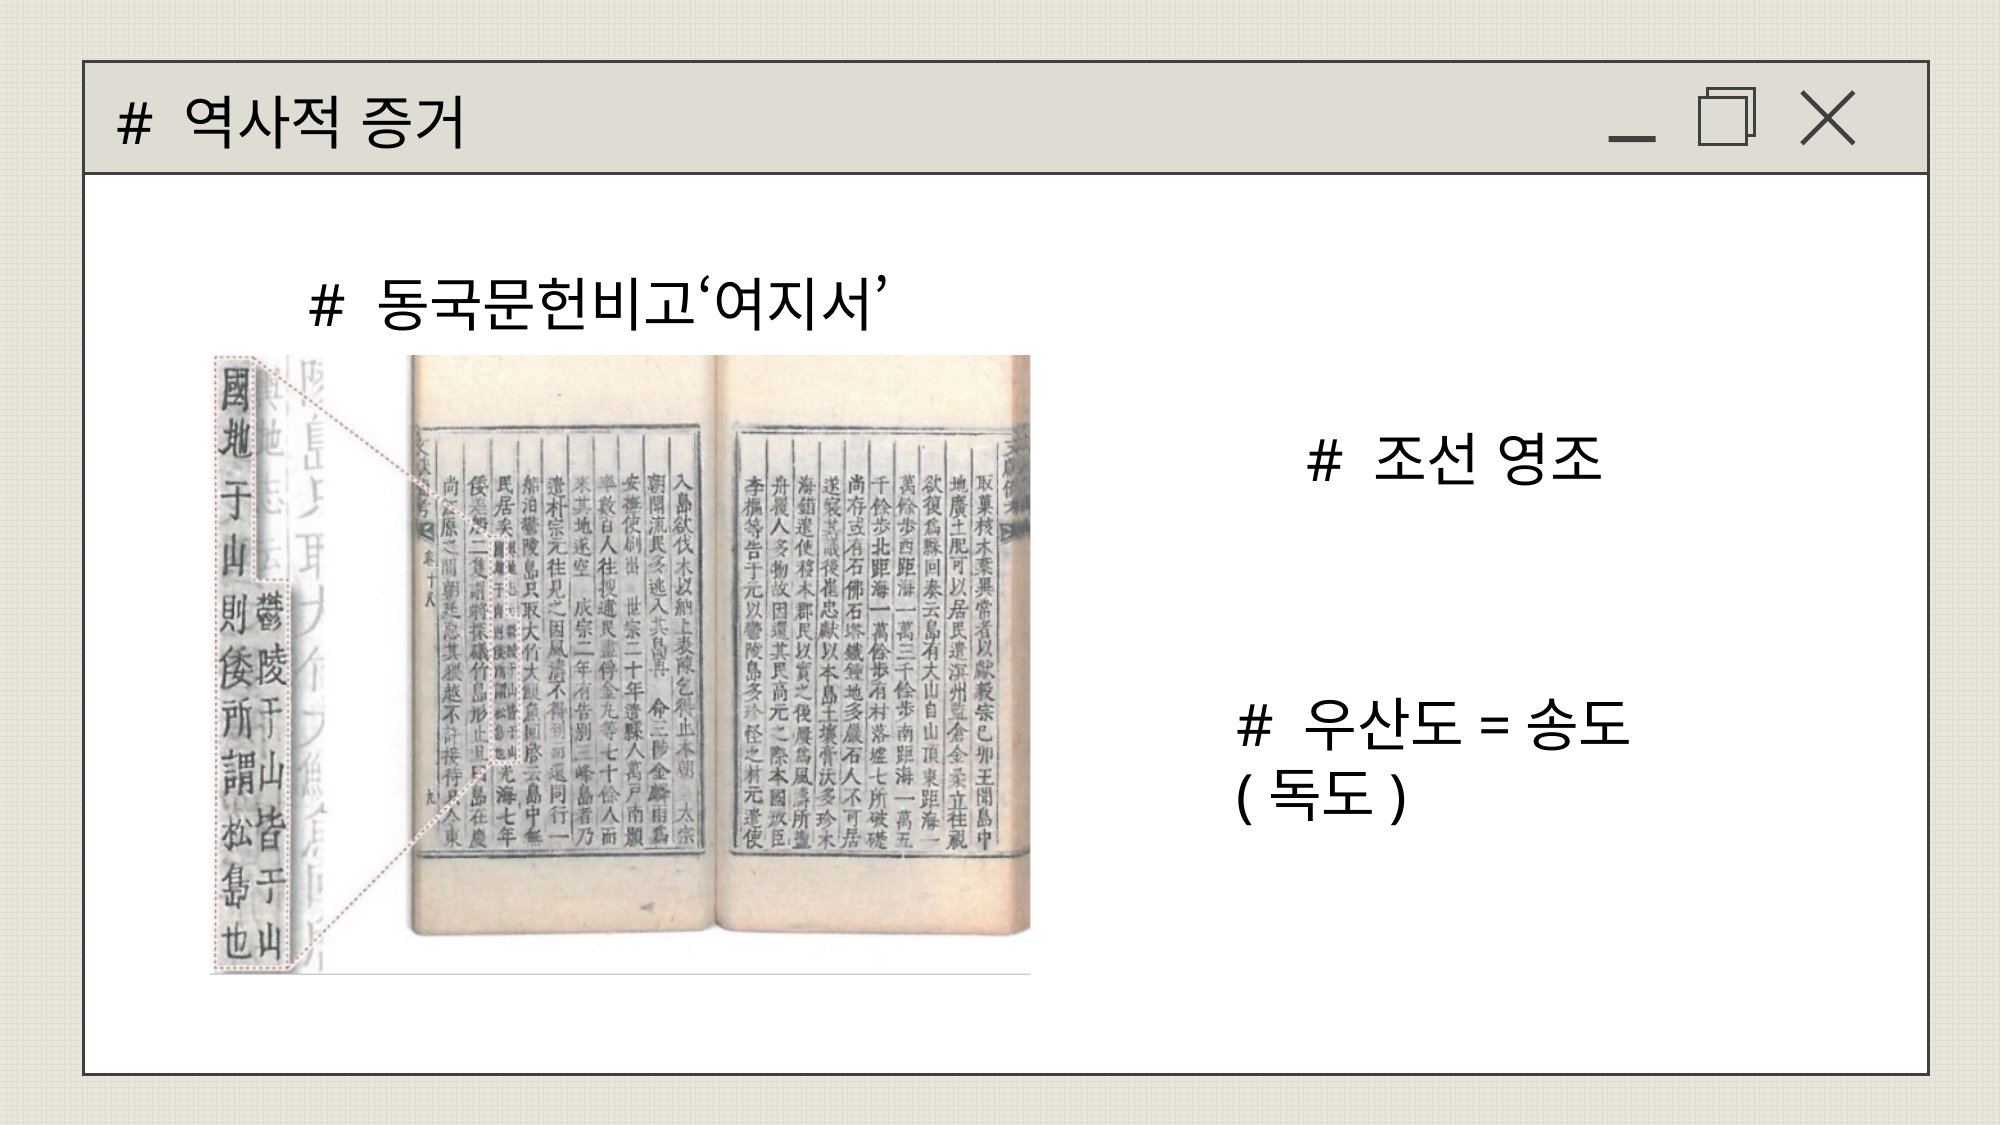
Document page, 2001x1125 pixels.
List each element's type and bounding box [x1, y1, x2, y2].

text_box [83, 61, 1929, 1075]
picture [209, 355, 1033, 975]
